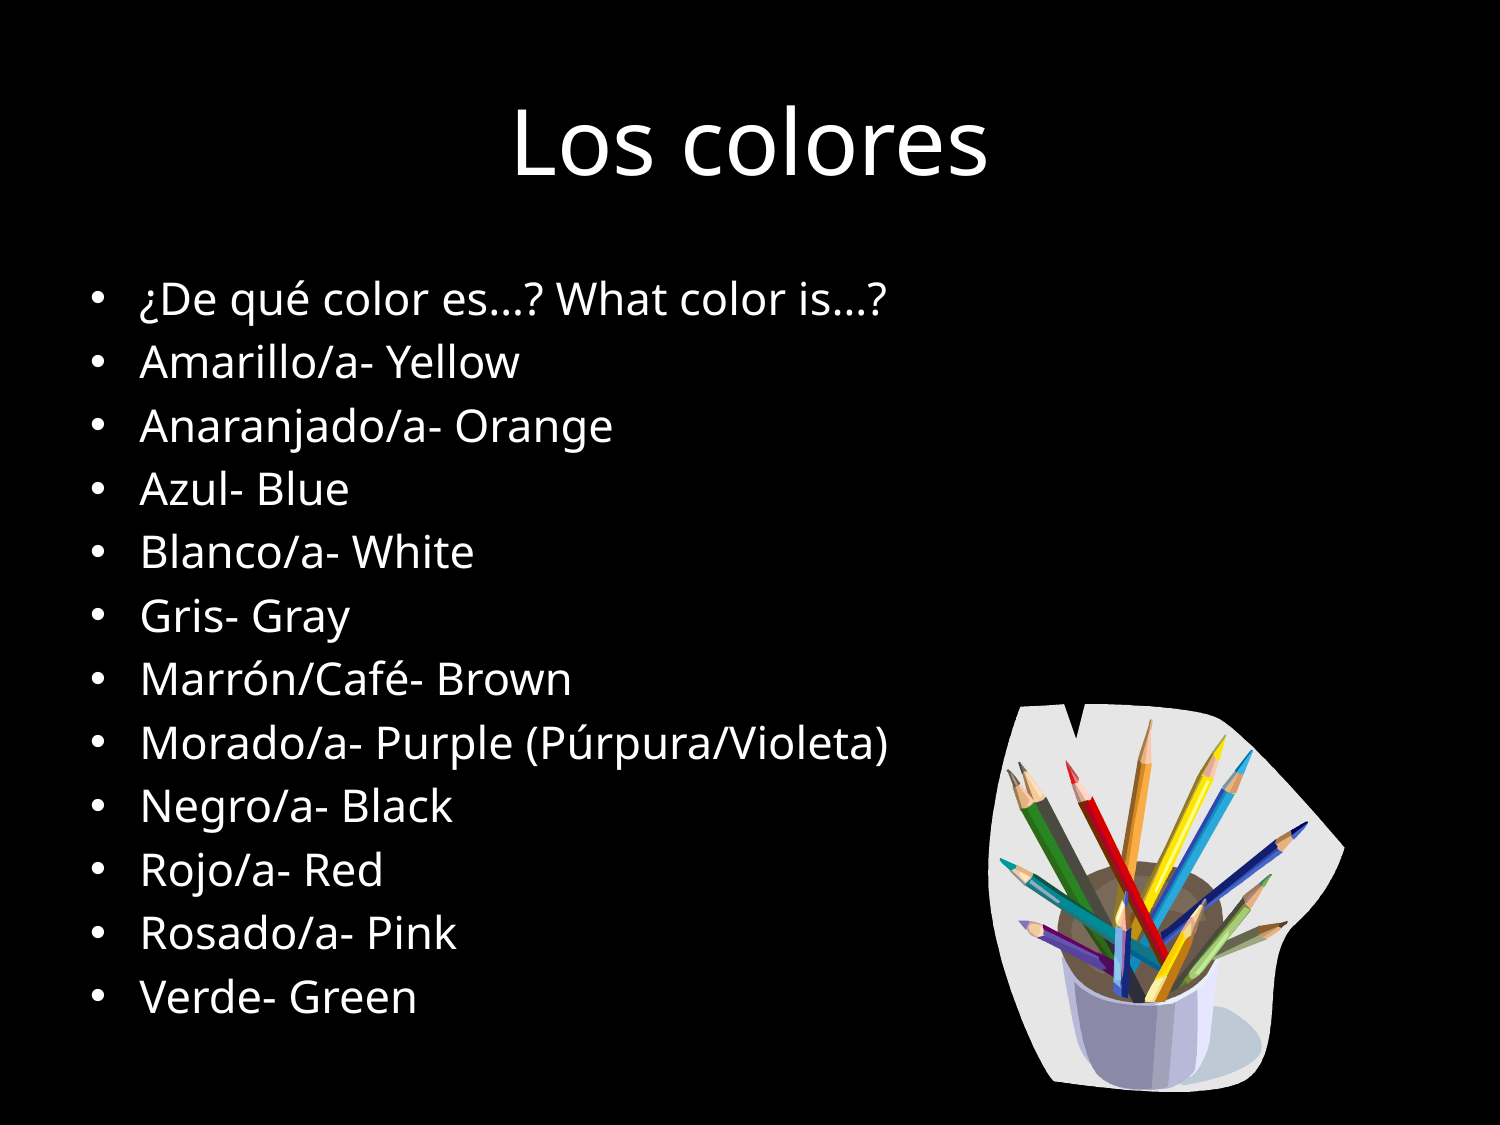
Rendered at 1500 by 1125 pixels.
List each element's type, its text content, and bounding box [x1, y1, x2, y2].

title Los colores [75, 45, 1425, 233]
list ¿De qué color es…? What color is…? Amarillo/a- Yellow Anaranjado/a- Orange Azul- Blue Blanco/a- White Gris- Gray Marrón/Café- Brown Morado/a- Purple (Púrpura/Violeta) Negro/a- Black Rojo/a- Red Rosado/a- Pink Verde- Green [75, 262, 1425, 1038]
picture [987, 698, 1351, 1098]
